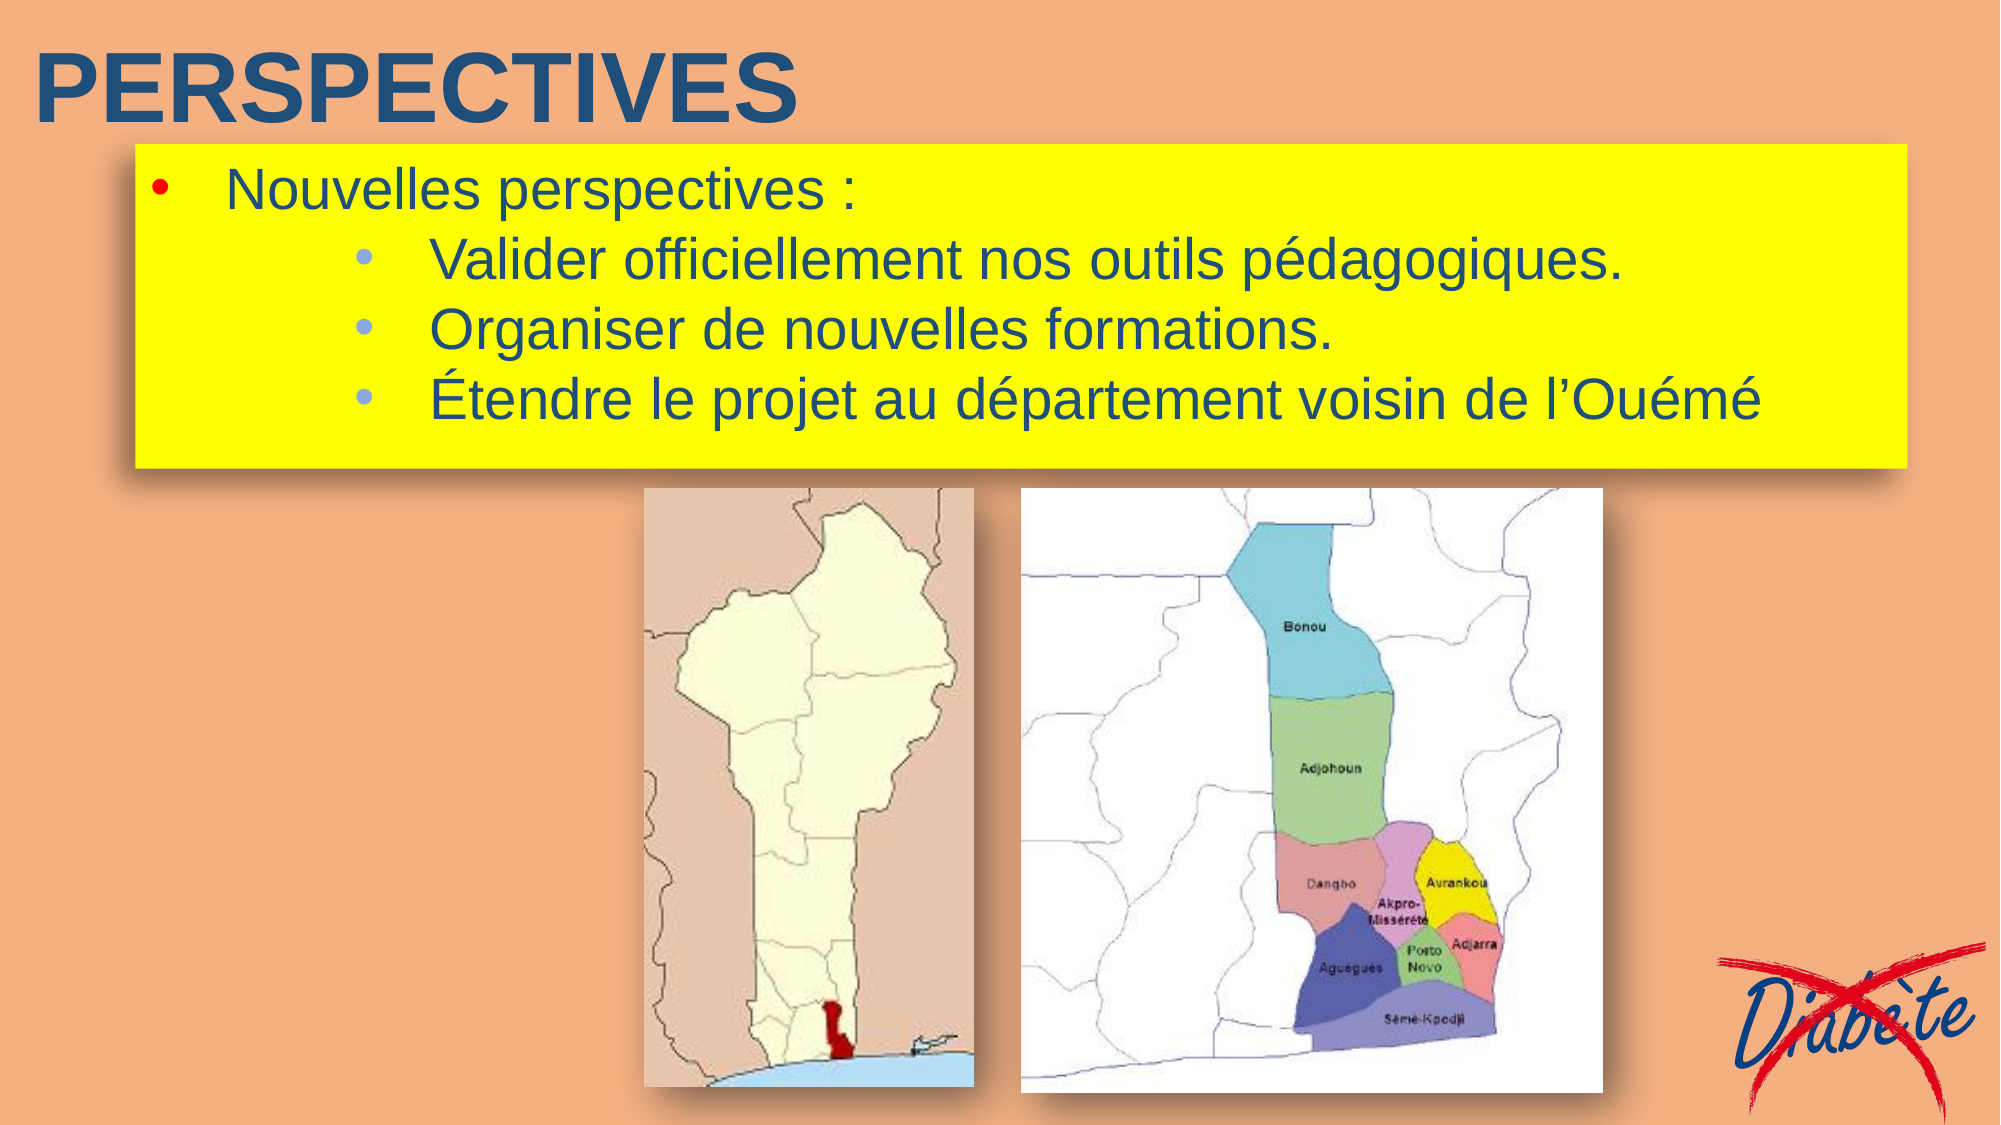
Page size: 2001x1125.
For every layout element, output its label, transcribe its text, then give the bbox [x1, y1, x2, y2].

picture [1021, 488, 1603, 1093]
text_box PERSPECTIVES [19, 14, 974, 151]
text_box Nouvelles perspectives : Valider officiellement nos outils pédagogiques. Organiser de nouvelles formations. Étendre le projet au département voisin de l’Ouémé [135, 143, 1908, 469]
picture [643, 488, 974, 1087]
picture [1708, 930, 2000, 1125]
